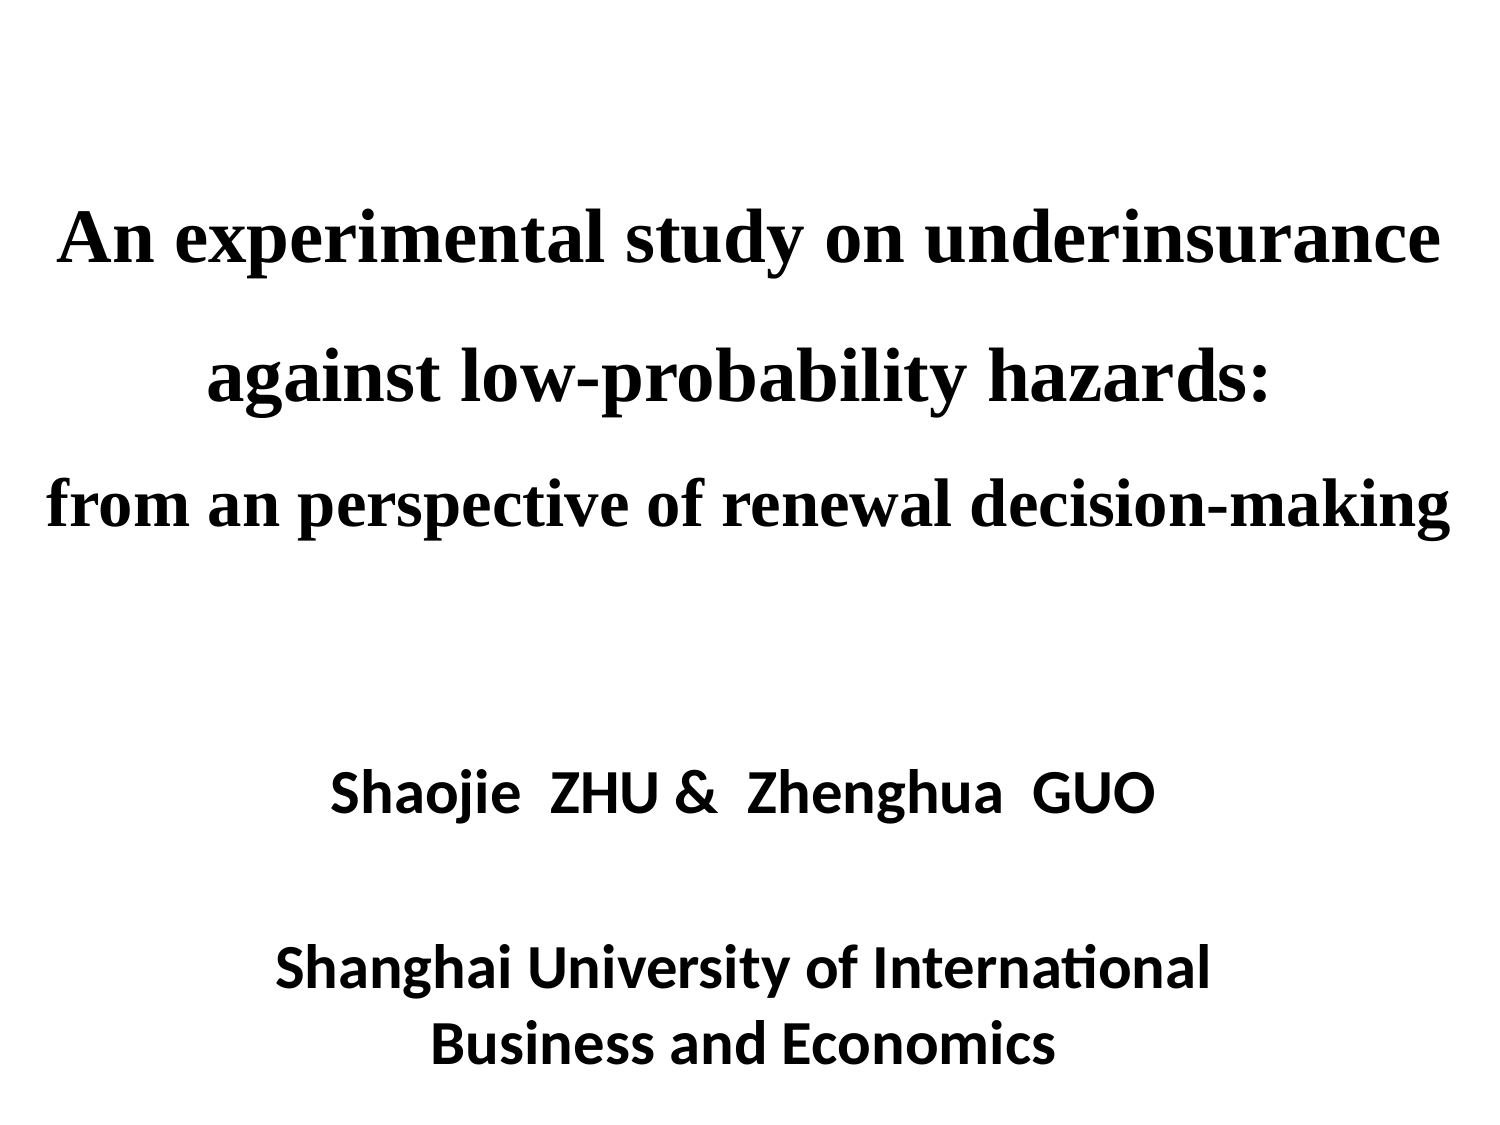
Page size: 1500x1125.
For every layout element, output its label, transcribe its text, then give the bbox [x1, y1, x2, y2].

subtitle Shaojie ZHU & Zhenghua GUO Shanghai University of International Business and Economics [140, 667, 1348, 1085]
title An experimental study on underinsurance against low-probability hazards: from an perspective of renewal decision-making [11, 128, 1489, 551]
